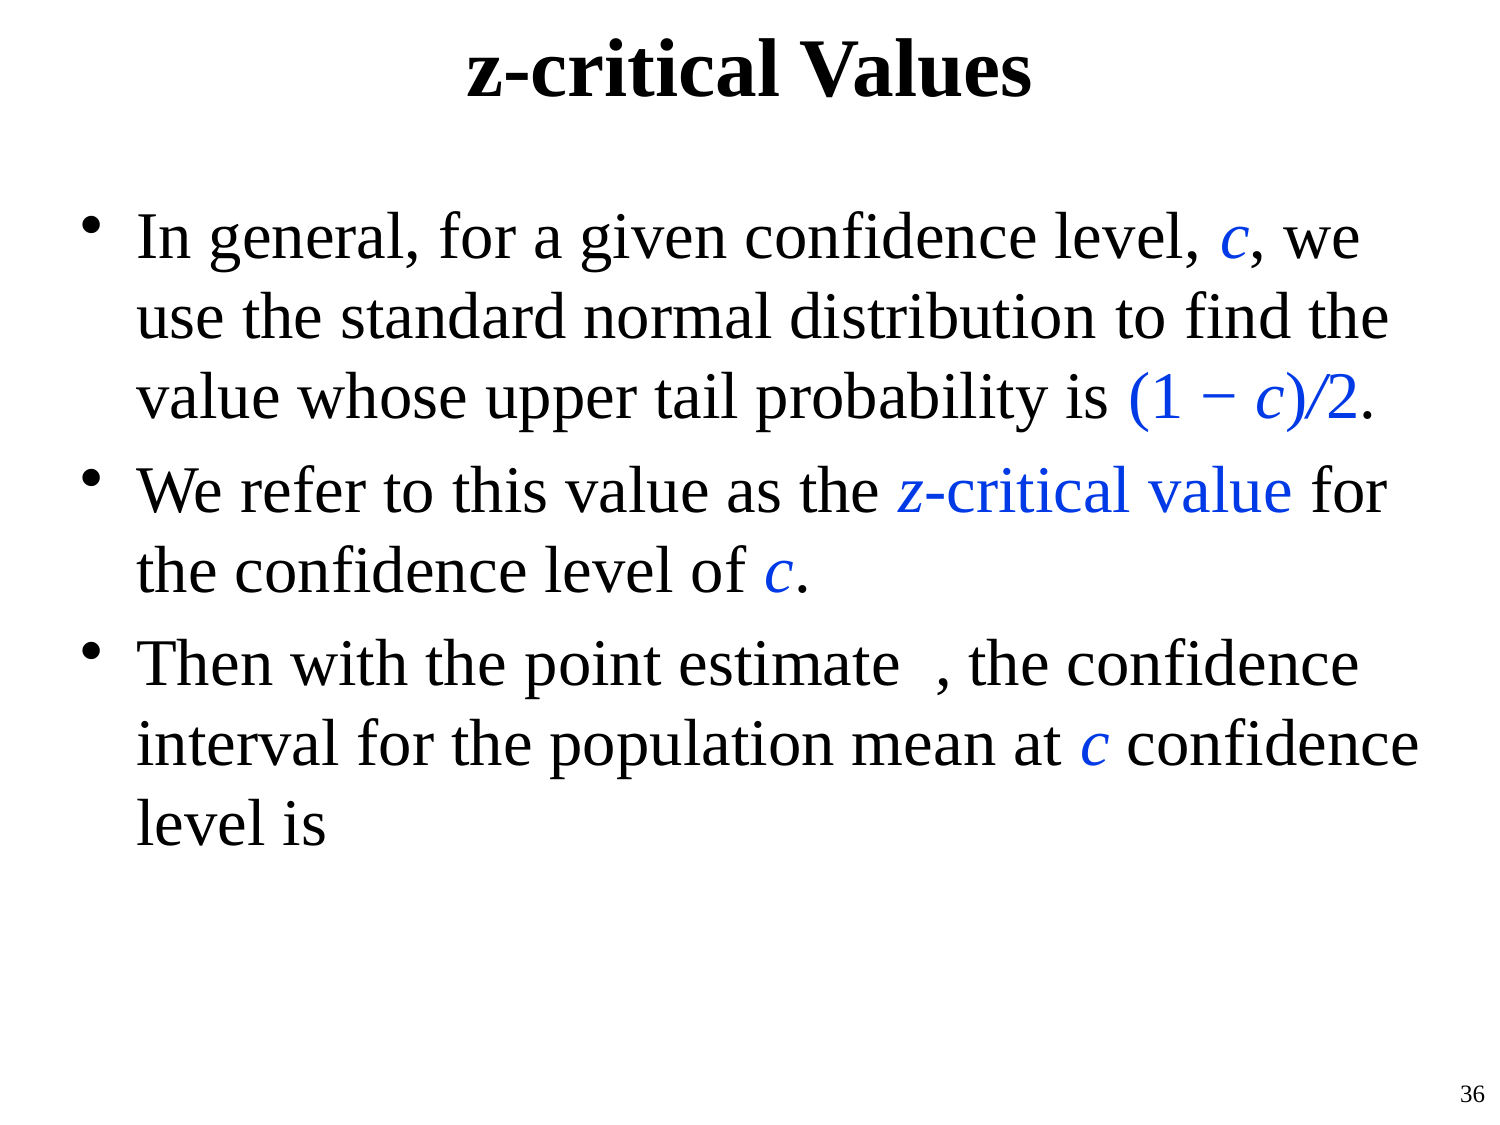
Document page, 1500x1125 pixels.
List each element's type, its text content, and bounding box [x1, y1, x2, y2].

title z-critical Values [0, 0, 1500, 126]
slide_number 36 [1186, 1069, 1500, 1125]
